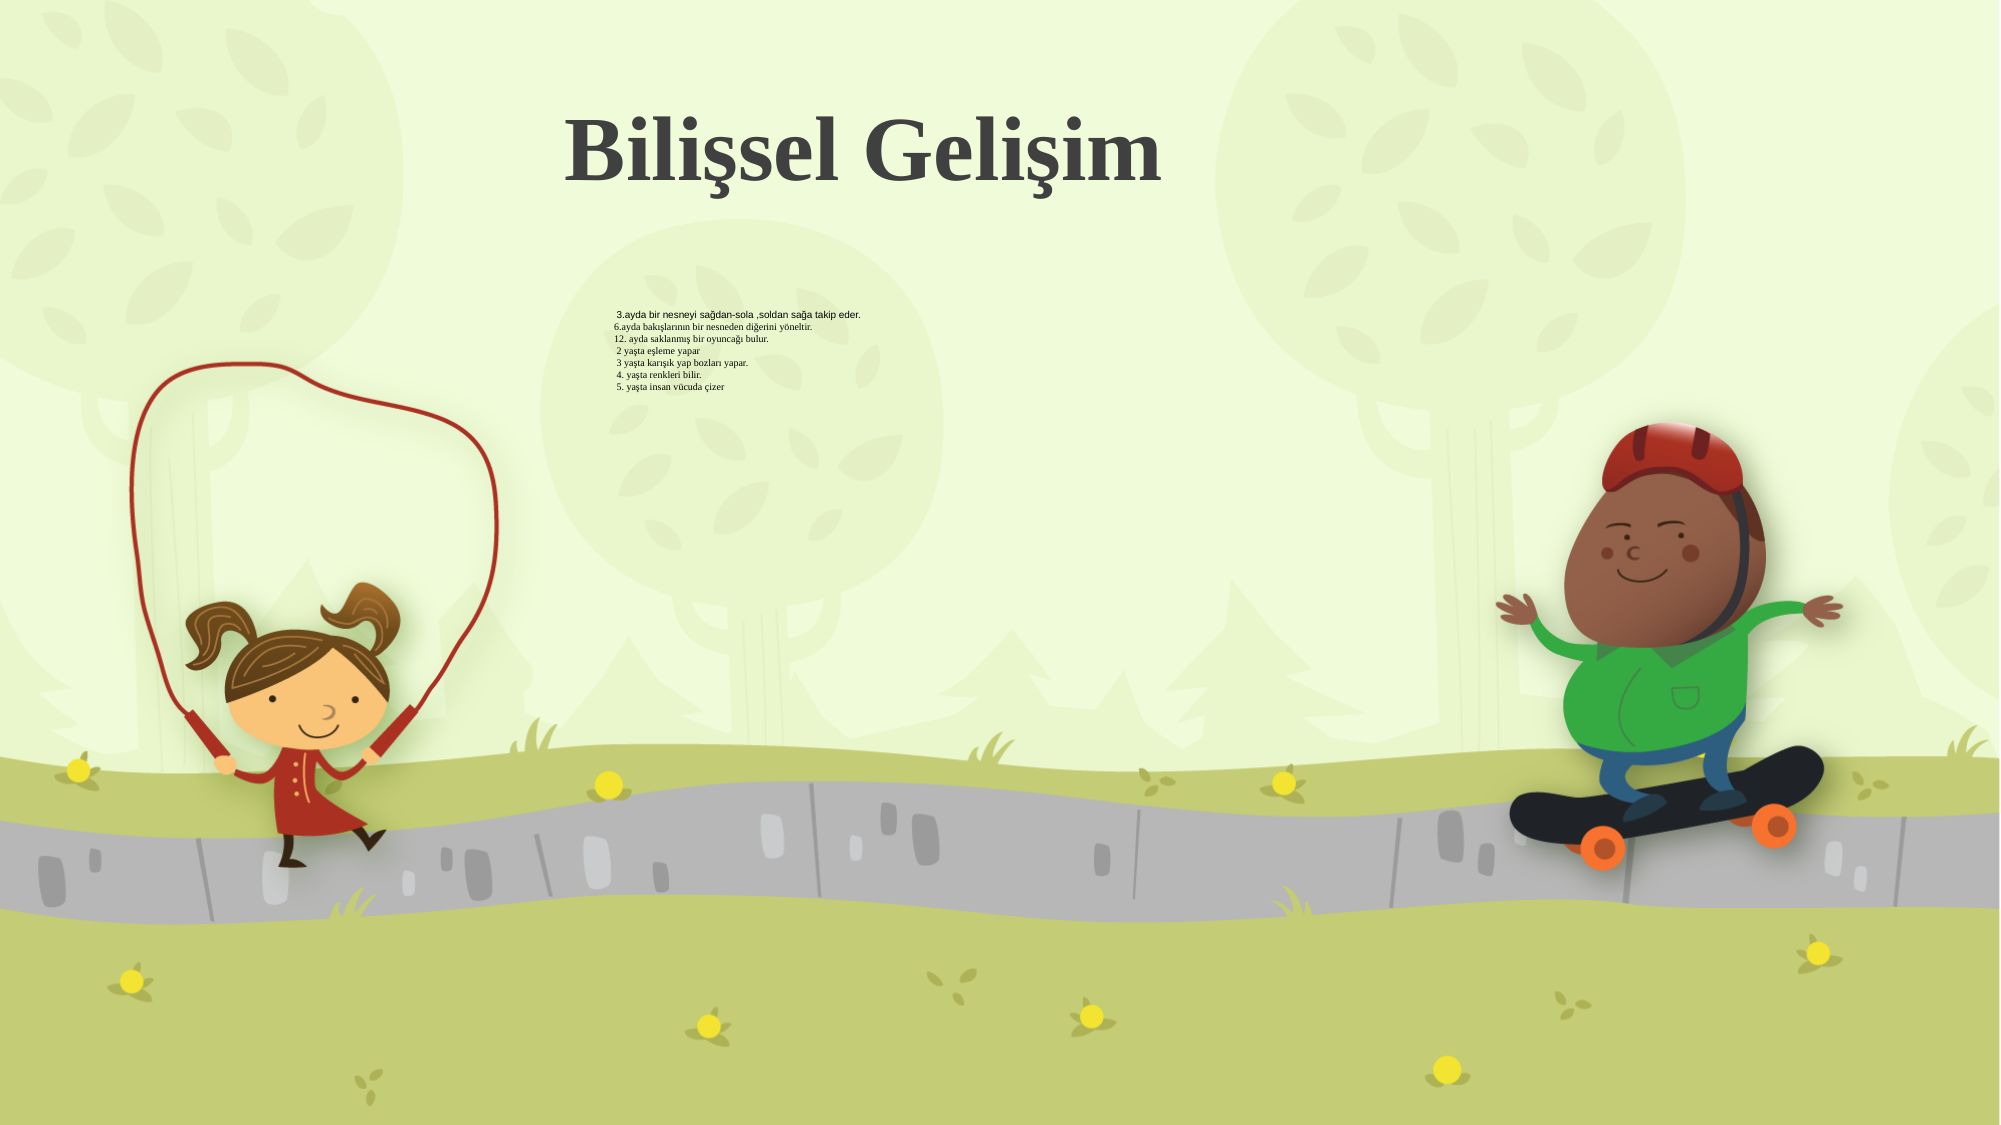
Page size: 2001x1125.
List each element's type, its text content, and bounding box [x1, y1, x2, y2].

list 3.ayda bir nesneyi sağdan-sola ,soldan sağa takip eder. 6.ayda bakışlarının bir nesneden diğerini yöneltir. 12. ayda saklanmış bir oyuncağı bulur. 2 yaşta eşleme yapar 3 yaşta karışık yap bozları yapar. 4. yaşta renkleri bilir. 5. yaşta insan vücuda çizer [586, 302, 1438, 409]
picture [0, 0, 2000, 1125]
title Bilişsel Gelişim [549, 87, 1750, 209]
